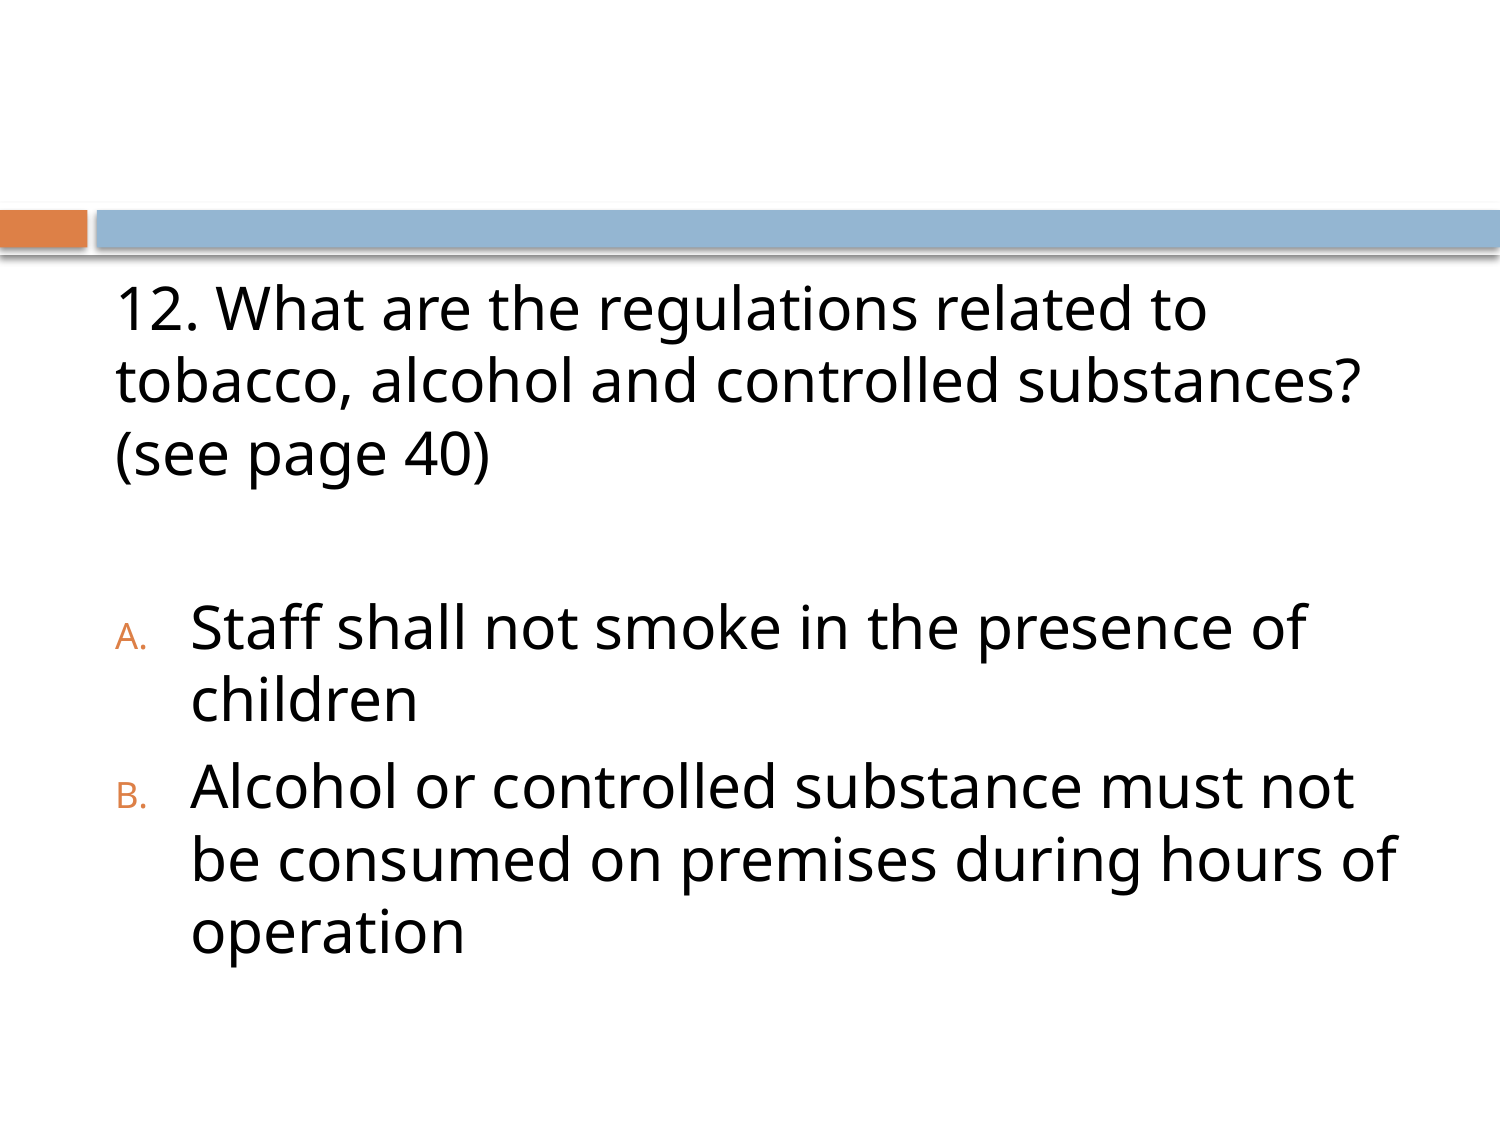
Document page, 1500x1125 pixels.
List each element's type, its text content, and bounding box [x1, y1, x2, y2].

list 12. What are the regulations related to tobacco, alcohol and controlled substances? (see page 40) Staff shall not smoke in the presence of children Alcohol or controlled substance must not be consumed on premises during hours of operation [100, 262, 1438, 1000]
